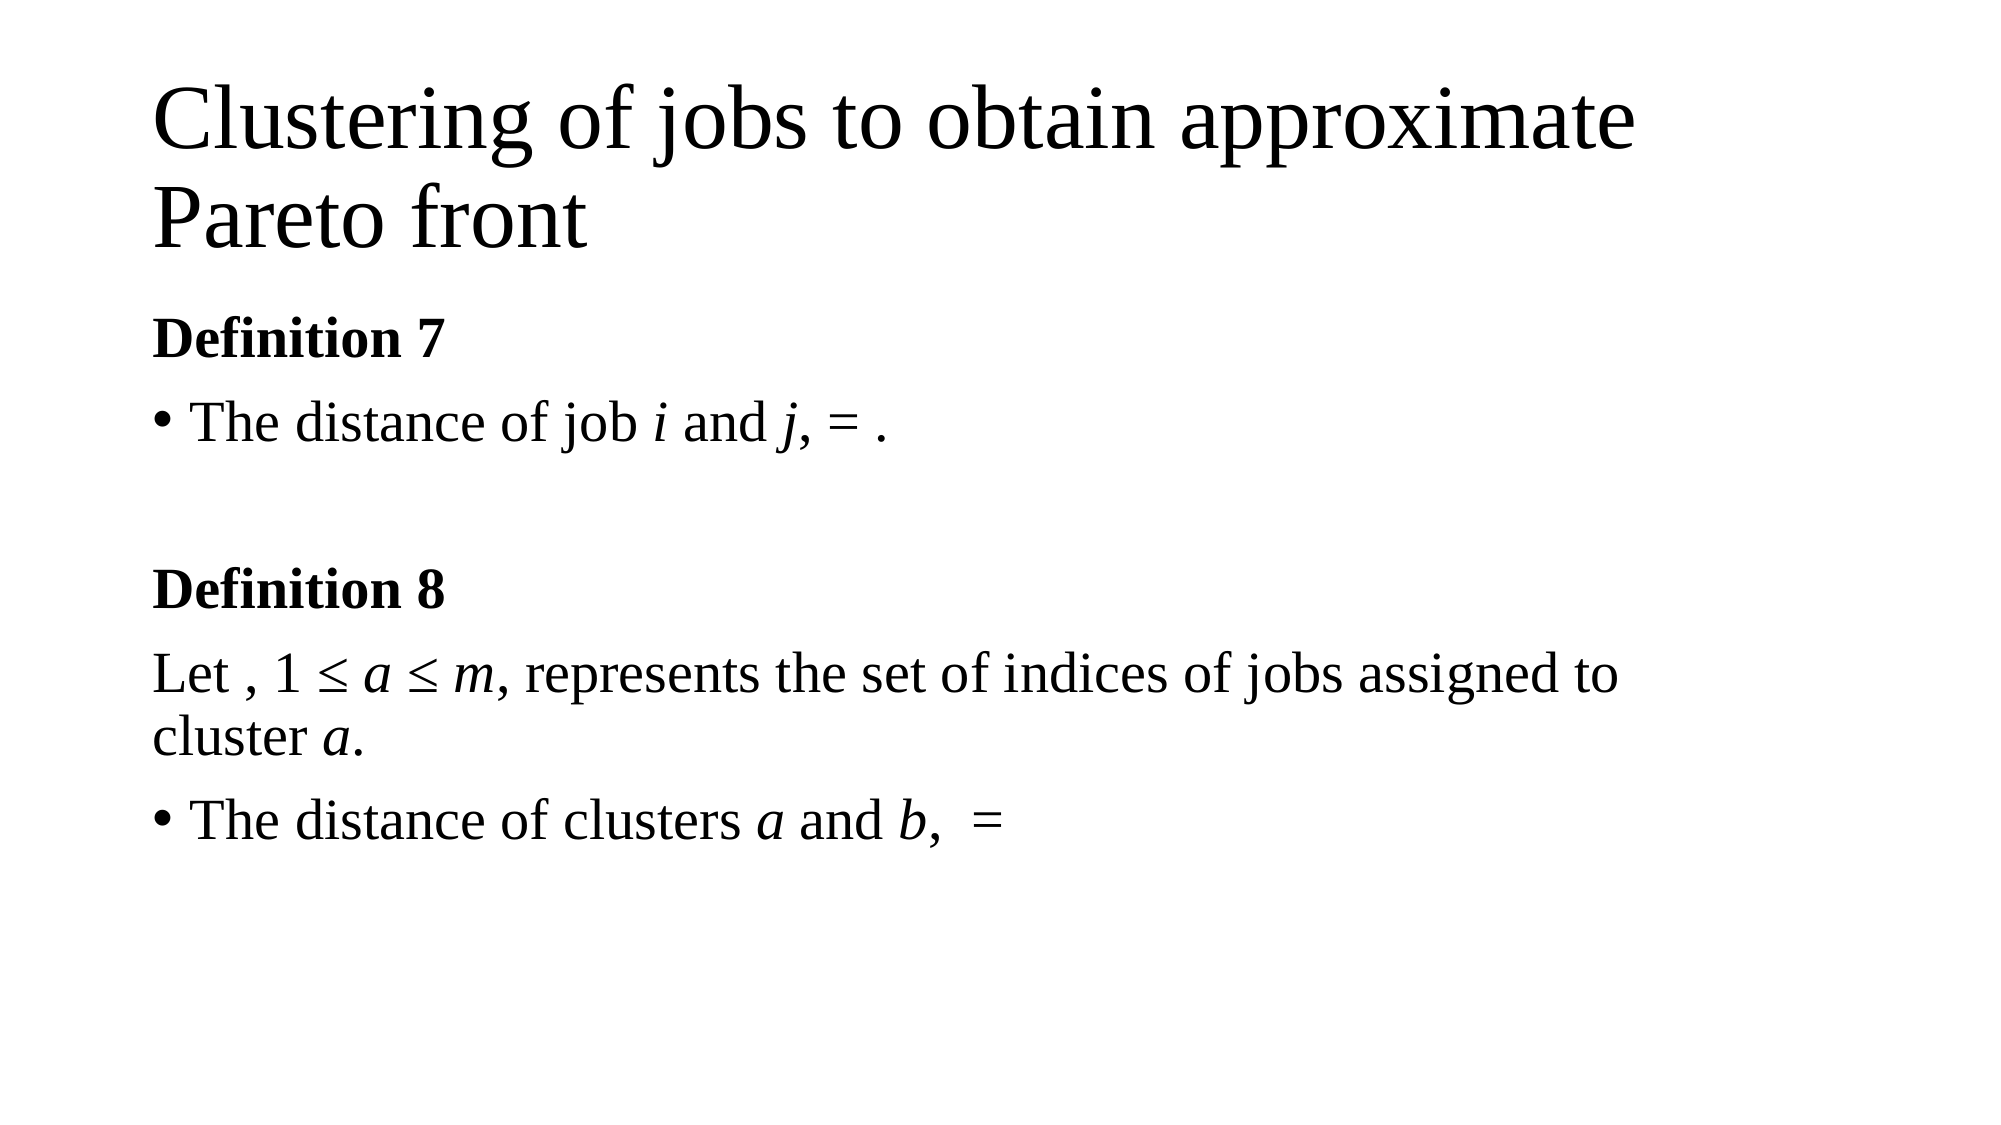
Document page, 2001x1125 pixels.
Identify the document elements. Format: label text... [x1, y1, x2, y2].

title Clustering of jobs to obtain approximate Pareto front [137, 59, 1863, 278]
